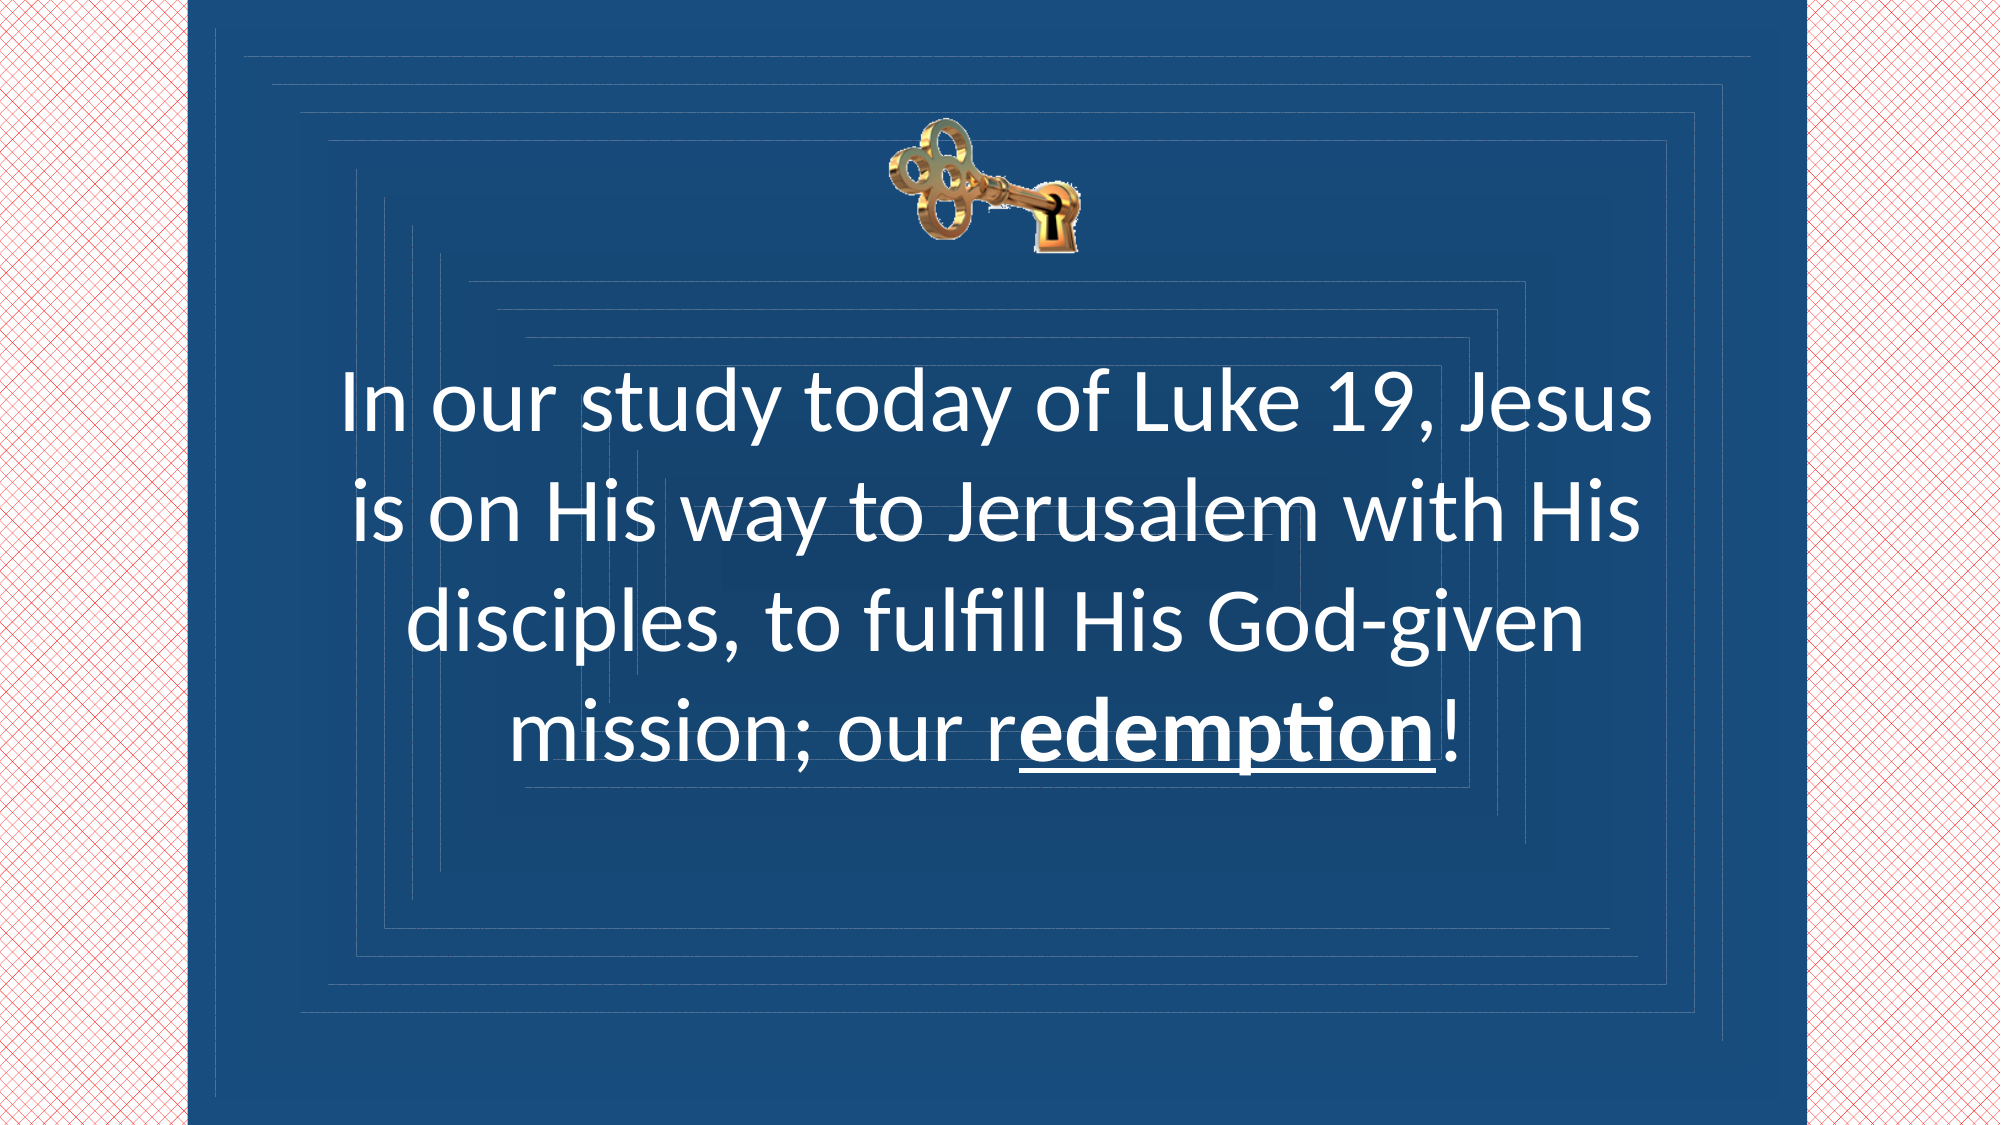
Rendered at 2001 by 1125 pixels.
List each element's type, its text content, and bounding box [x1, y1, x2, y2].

text_box [187, 0, 1808, 1125]
picture [866, 106, 1128, 278]
text_box In our study today of Luke 19, Jesus is on His way to Jerusalem with His disciples, to fulfill His God-given mission; our redemption! [309, 332, 1686, 788]
